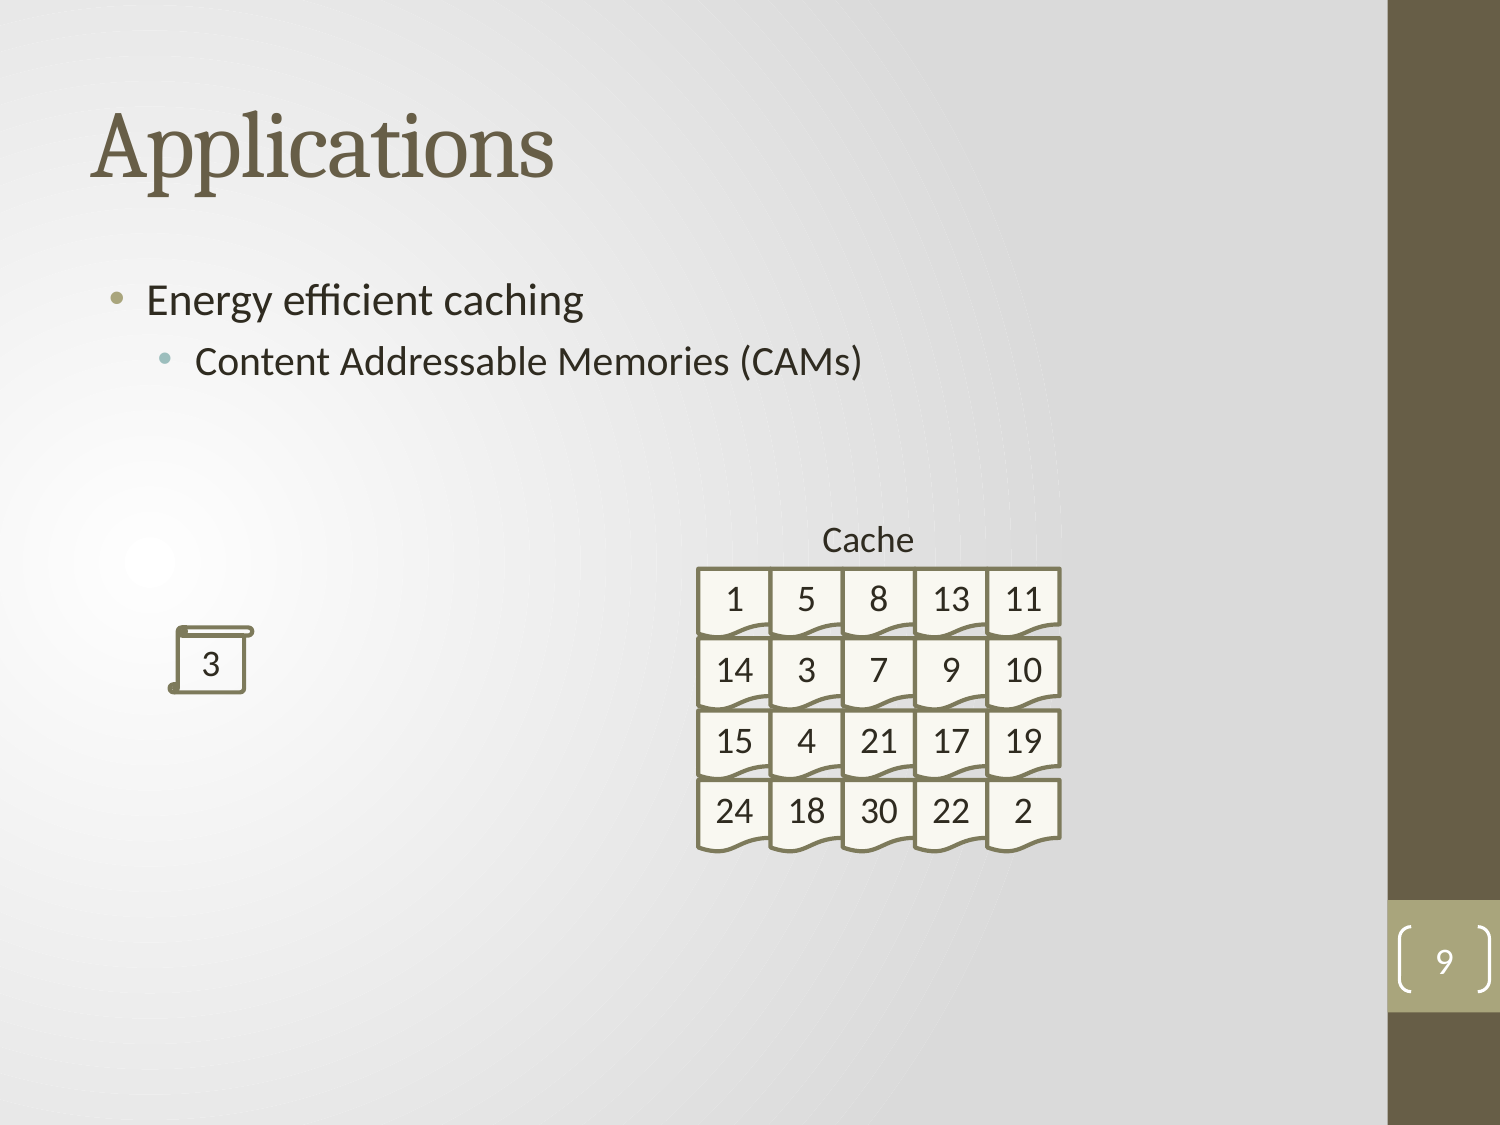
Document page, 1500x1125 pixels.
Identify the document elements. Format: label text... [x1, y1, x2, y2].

text_box 22 [912, 777, 986, 854]
text_box Cache [807, 508, 930, 568]
text_box 30 [840, 777, 914, 854]
text_box 2 [985, 777, 1062, 854]
text_box 10 [985, 636, 1062, 708]
text_box 11 [985, 566, 1062, 636]
text_box 19 [985, 708, 1062, 778]
text_box 1 [696, 566, 769, 636]
title Applications [75, 45, 1325, 233]
text_box 7 [840, 636, 913, 708]
text_box 21 [840, 708, 913, 778]
slide_number 9 [1397, 925, 1492, 994]
text_box 3 [167, 625, 255, 695]
text_box 8 [840, 568, 912, 636]
text_box 17 [912, 708, 985, 777]
text_box 5 [768, 566, 840, 636]
text_box 4 [768, 708, 841, 778]
text_box 15 [696, 708, 769, 778]
list Energy efficient caching Content Addressable Memories (CAMs) [75, 262, 1325, 1050]
text_box 14 [696, 636, 768, 708]
text_box 24 [696, 777, 769, 854]
text_box 3 [768, 636, 841, 708]
text_box 13 [912, 566, 986, 636]
text_box 9 [912, 636, 985, 708]
text_box 18 [768, 777, 841, 854]
